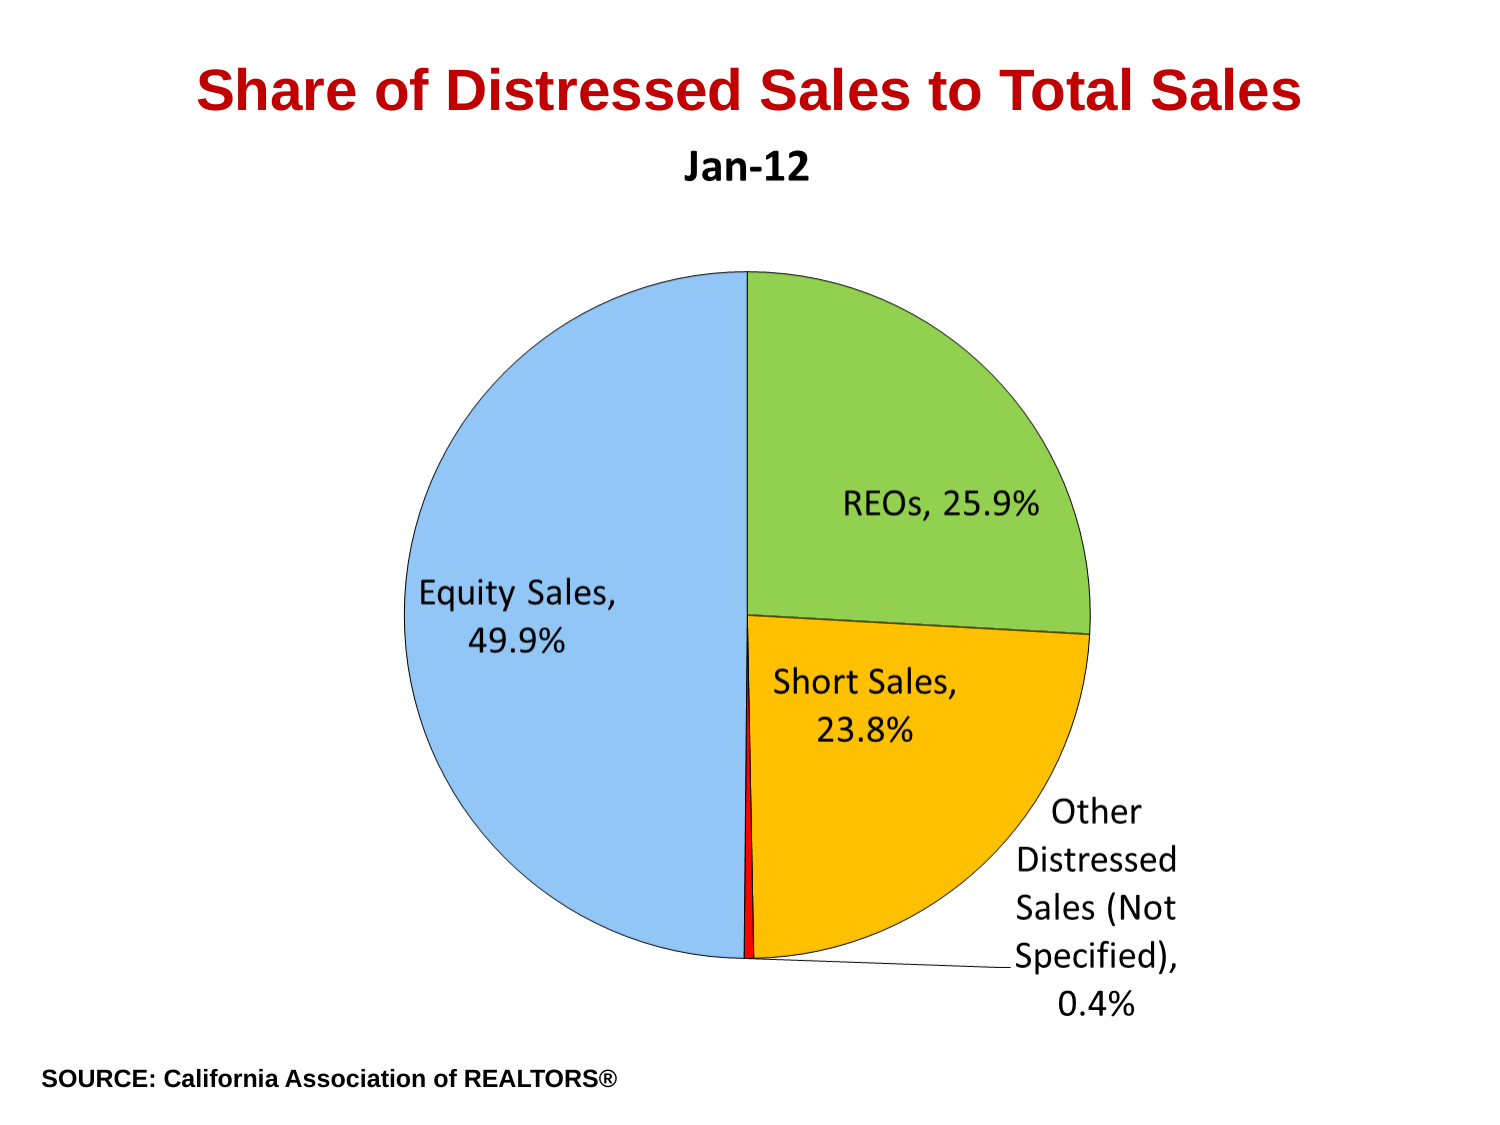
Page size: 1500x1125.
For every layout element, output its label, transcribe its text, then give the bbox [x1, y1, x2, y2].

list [0, 112, 1496, 1042]
text_box SOURCE: California Association of REALTORS® [26, 1054, 634, 1100]
title Share of Distressed Sales to Total Sales [0, 37, 1500, 118]
